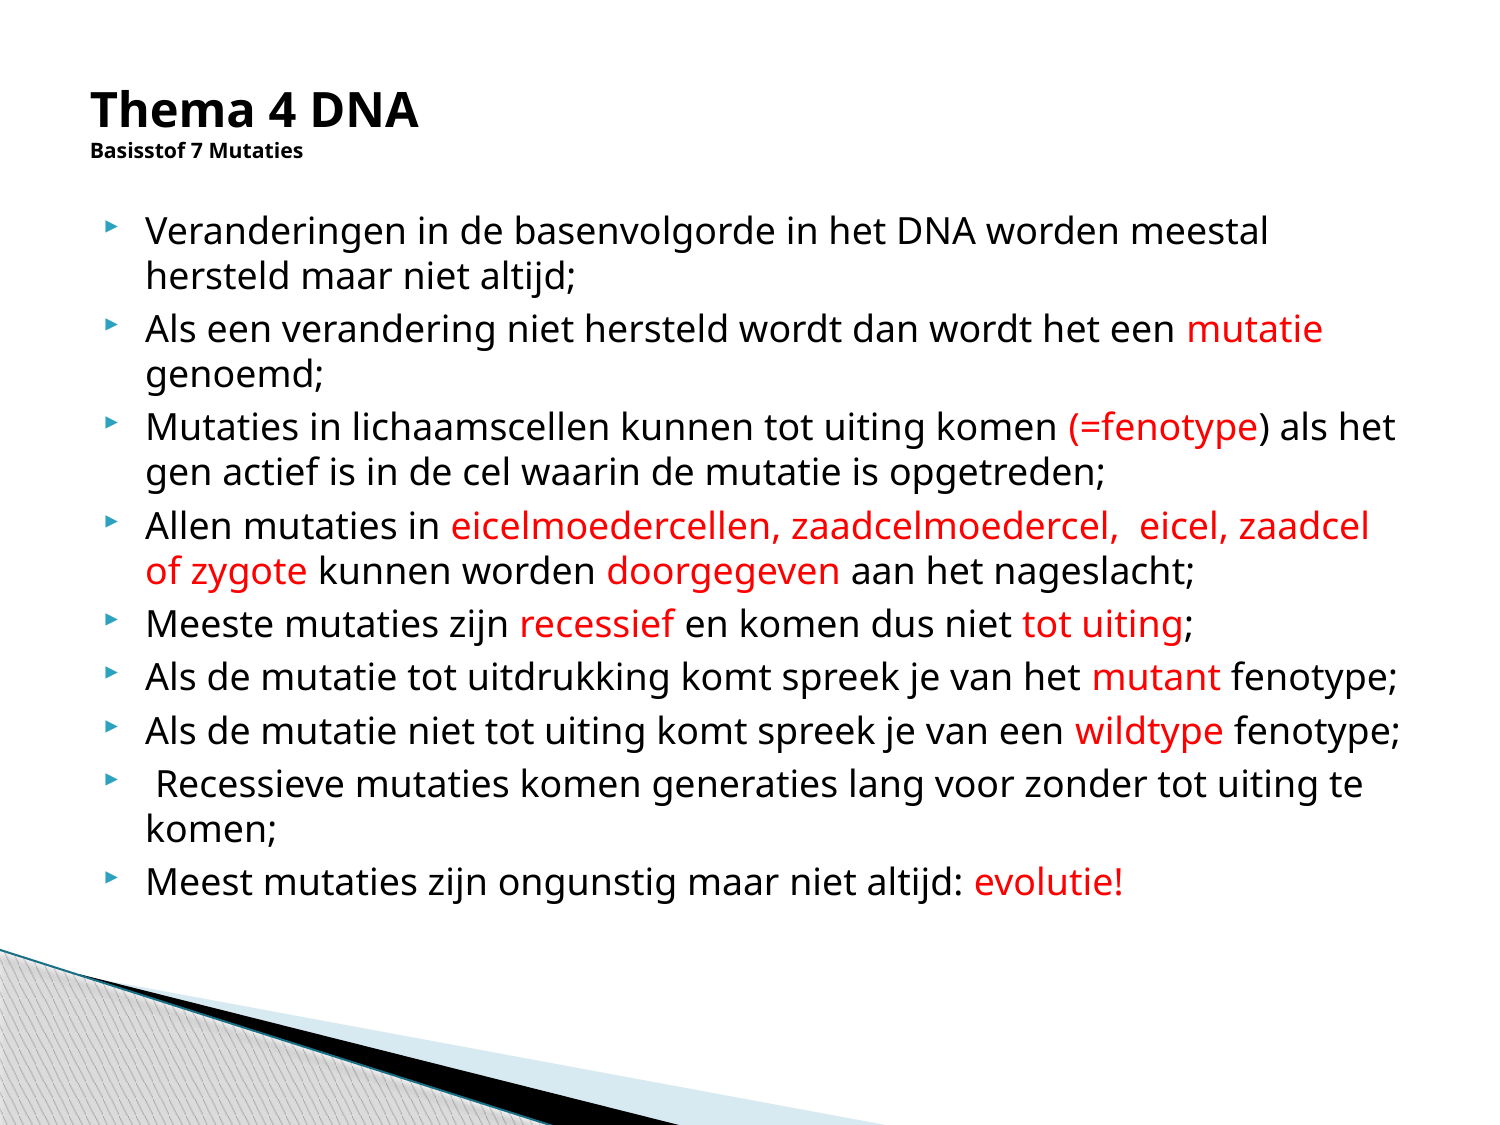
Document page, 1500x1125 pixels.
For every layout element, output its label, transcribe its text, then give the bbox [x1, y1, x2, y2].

list Veranderingen in de basenvolgorde in het DNA worden meestal hersteld maar niet altijd; Als een verandering niet hersteld wordt dan wordt het een mutatie genoemd; Mutaties in lichaamscellen kunnen tot uiting komen (=fenotype) als het gen actief is in de cel waarin de mutatie is opgetreden; Allen mutaties in eicelmoedercellen, zaadcelmoedercel, eicel, zaadcel of zygote kunnen worden doorgegeven aan het nageslacht; Meeste mutaties zijn recessief en komen dus niet tot uiting; Als de mutatie tot uitdrukking komt spreek je van het mutant fenotype; Als de mutatie niet tot uiting komt spreek je van een wildtype fenotype; Recessieve mutaties komen generaties lang voor zonder tot uiting te komen; Meest mutaties zijn ongunstig maar niet altijd: evolutie! [70, 198, 1421, 1044]
title Thema 4 DNA Basisstof 7 Mutaties [75, 70, 1425, 223]
